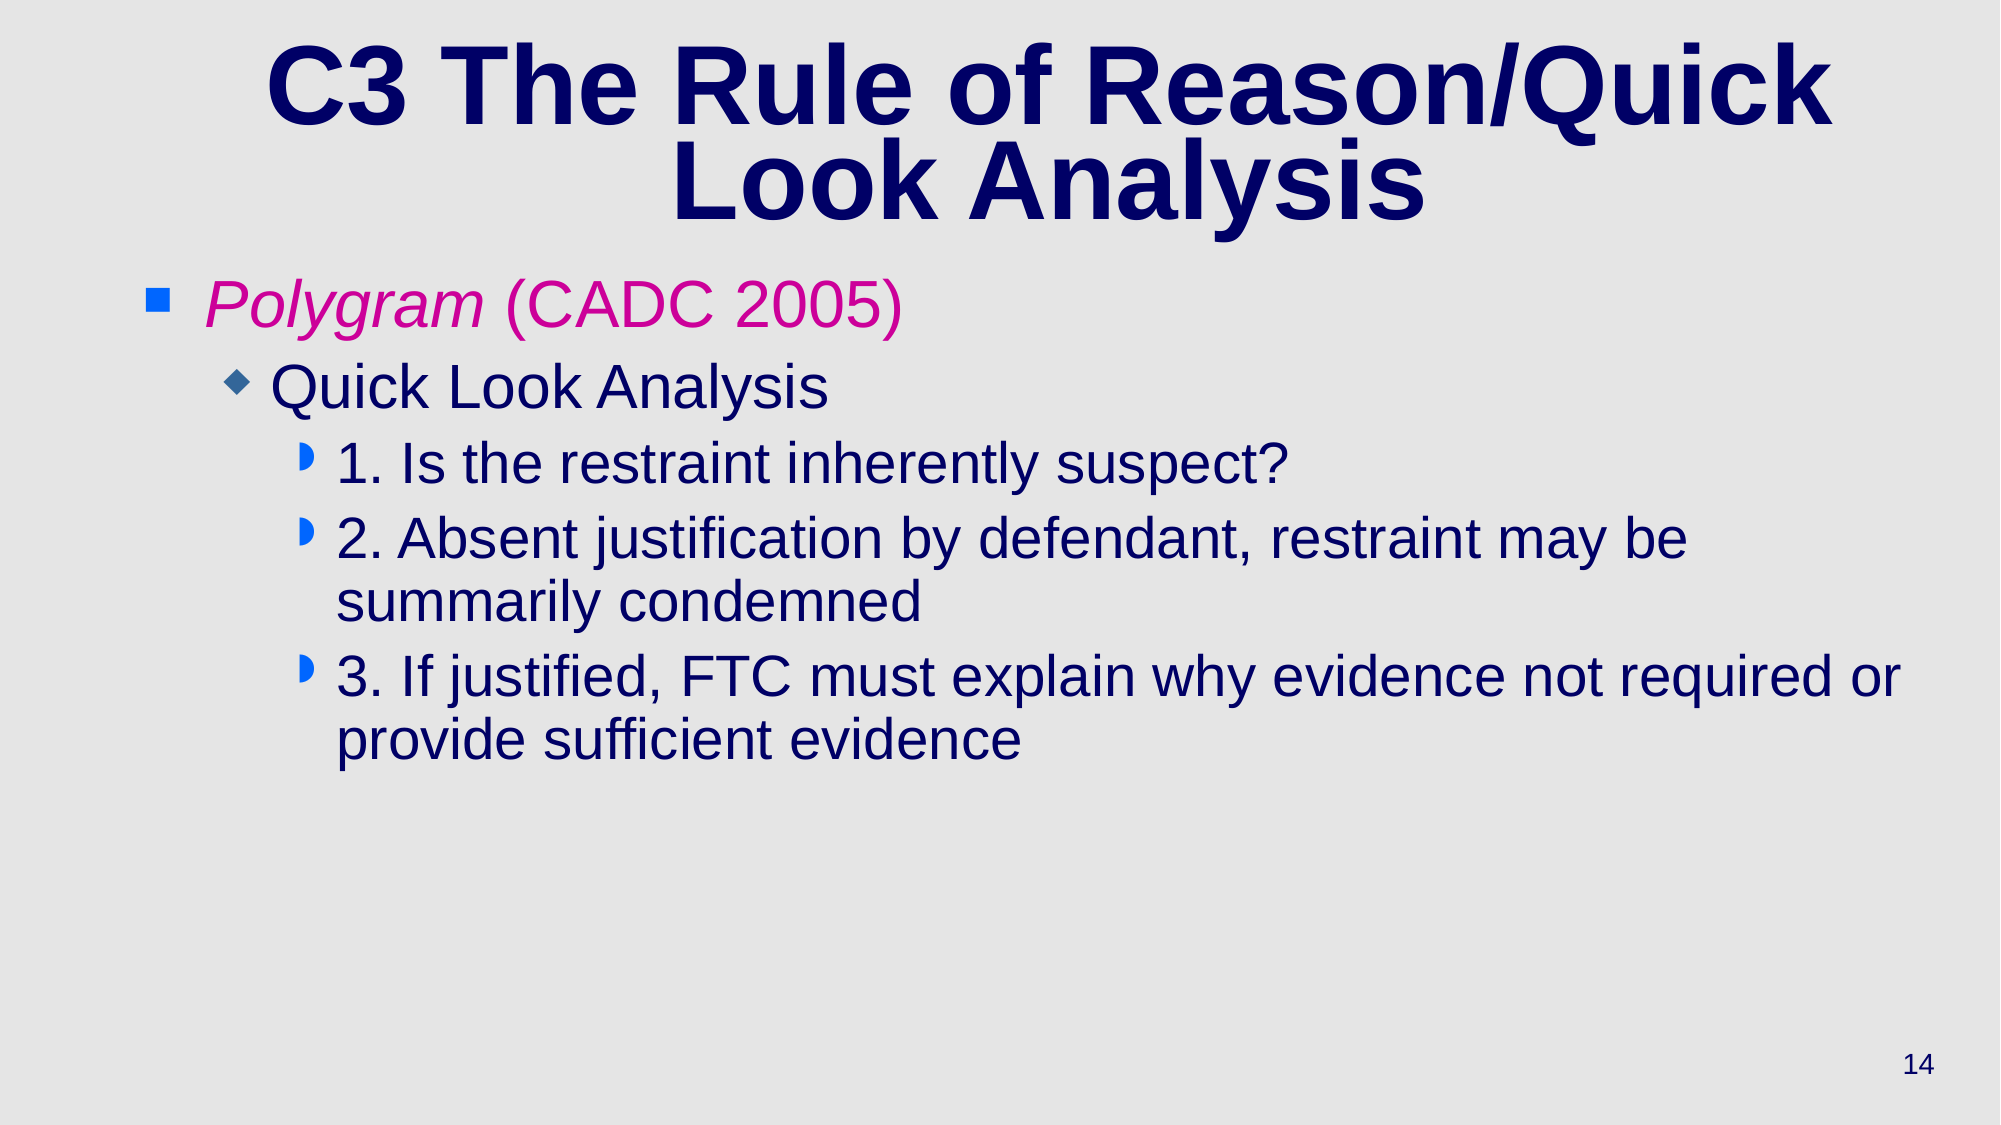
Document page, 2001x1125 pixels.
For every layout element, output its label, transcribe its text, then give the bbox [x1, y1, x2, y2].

list Polygram (CADC 2005) Quick Look Analysis 1. Is the restraint inherently suspect? 2. Absent justification by defendant, restraint may be summarily condemned 3. If justified, FTC must explain why evidence not required or provide sufficient evidence [133, 262, 1967, 938]
slide_number 14 [1533, 1024, 1951, 1101]
title C3 The Rule of Reason/Quick Look Analysis [133, 50, 1967, 238]
